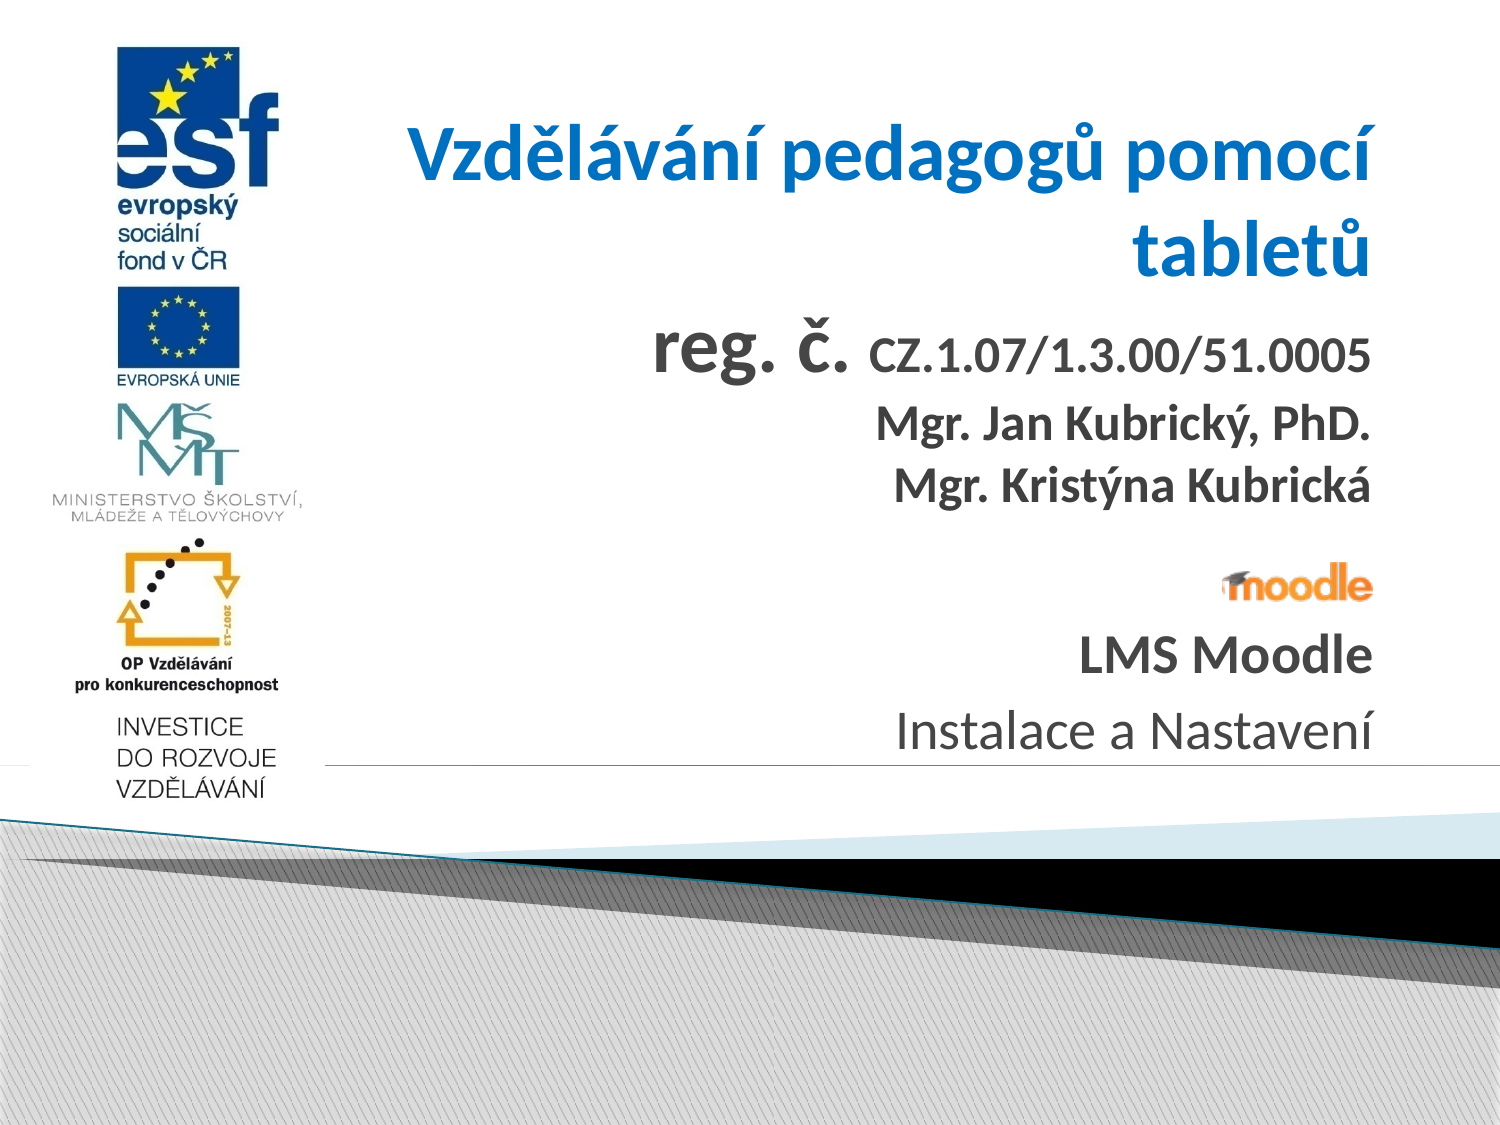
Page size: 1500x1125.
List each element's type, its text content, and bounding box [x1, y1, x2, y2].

subtitle LMS Moodle Instalace a Nastavení [572, 609, 1382, 760]
title Vzdělávání pedagogů pomocí tabletů reg. č. CZ.1.07/1.3.00/51.0005 Mgr. Jan Kubrický, PhD. Mgr. Kristýna Kubrická [348, 90, 1388, 520]
picture [0, 30, 326, 814]
picture [5, 859, 1500, 989]
picture [1222, 562, 1373, 602]
